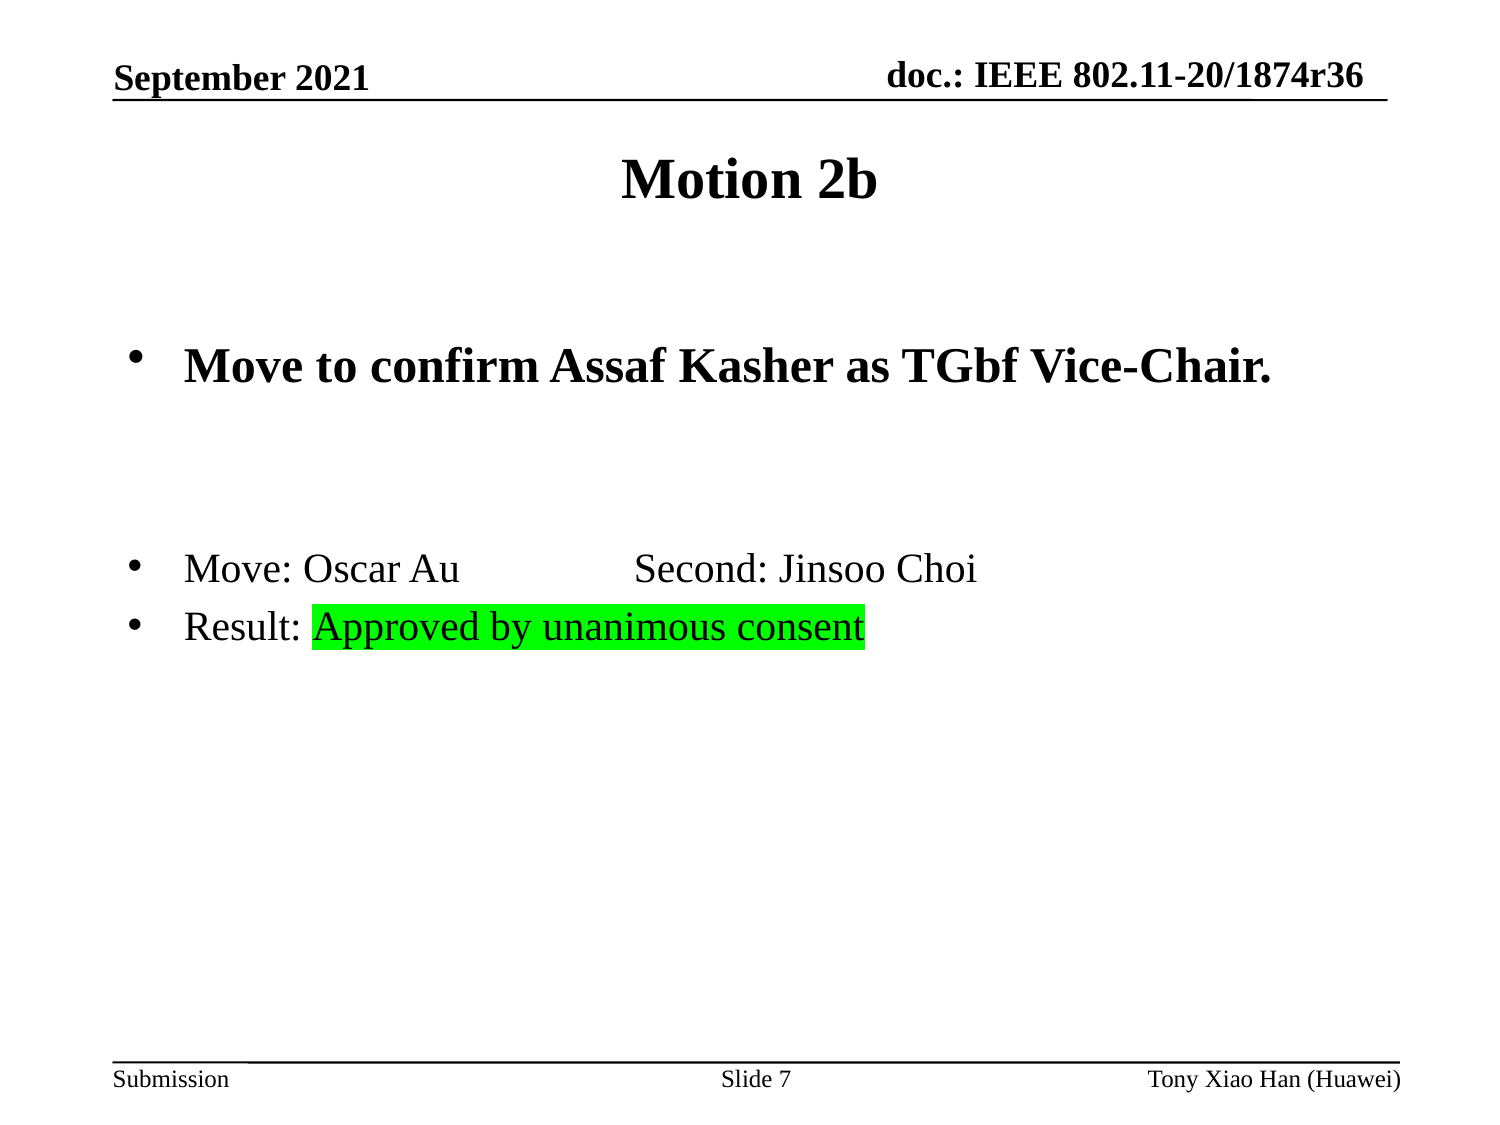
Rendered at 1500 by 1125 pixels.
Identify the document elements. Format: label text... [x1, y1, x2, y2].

slide_number Slide 7 [712, 1061, 800, 1093]
footer Tony Xiao Han (Huawei) [999, 1061, 1402, 1093]
text_box Motion 2b [112, 87, 1388, 263]
text_box Move to confirm Assaf Kasher as TGbf Vice-Chair. Move: Oscar Au Second: Jinsoo Choi Result: Approved by unanimous consent [112, 324, 1388, 1013]
